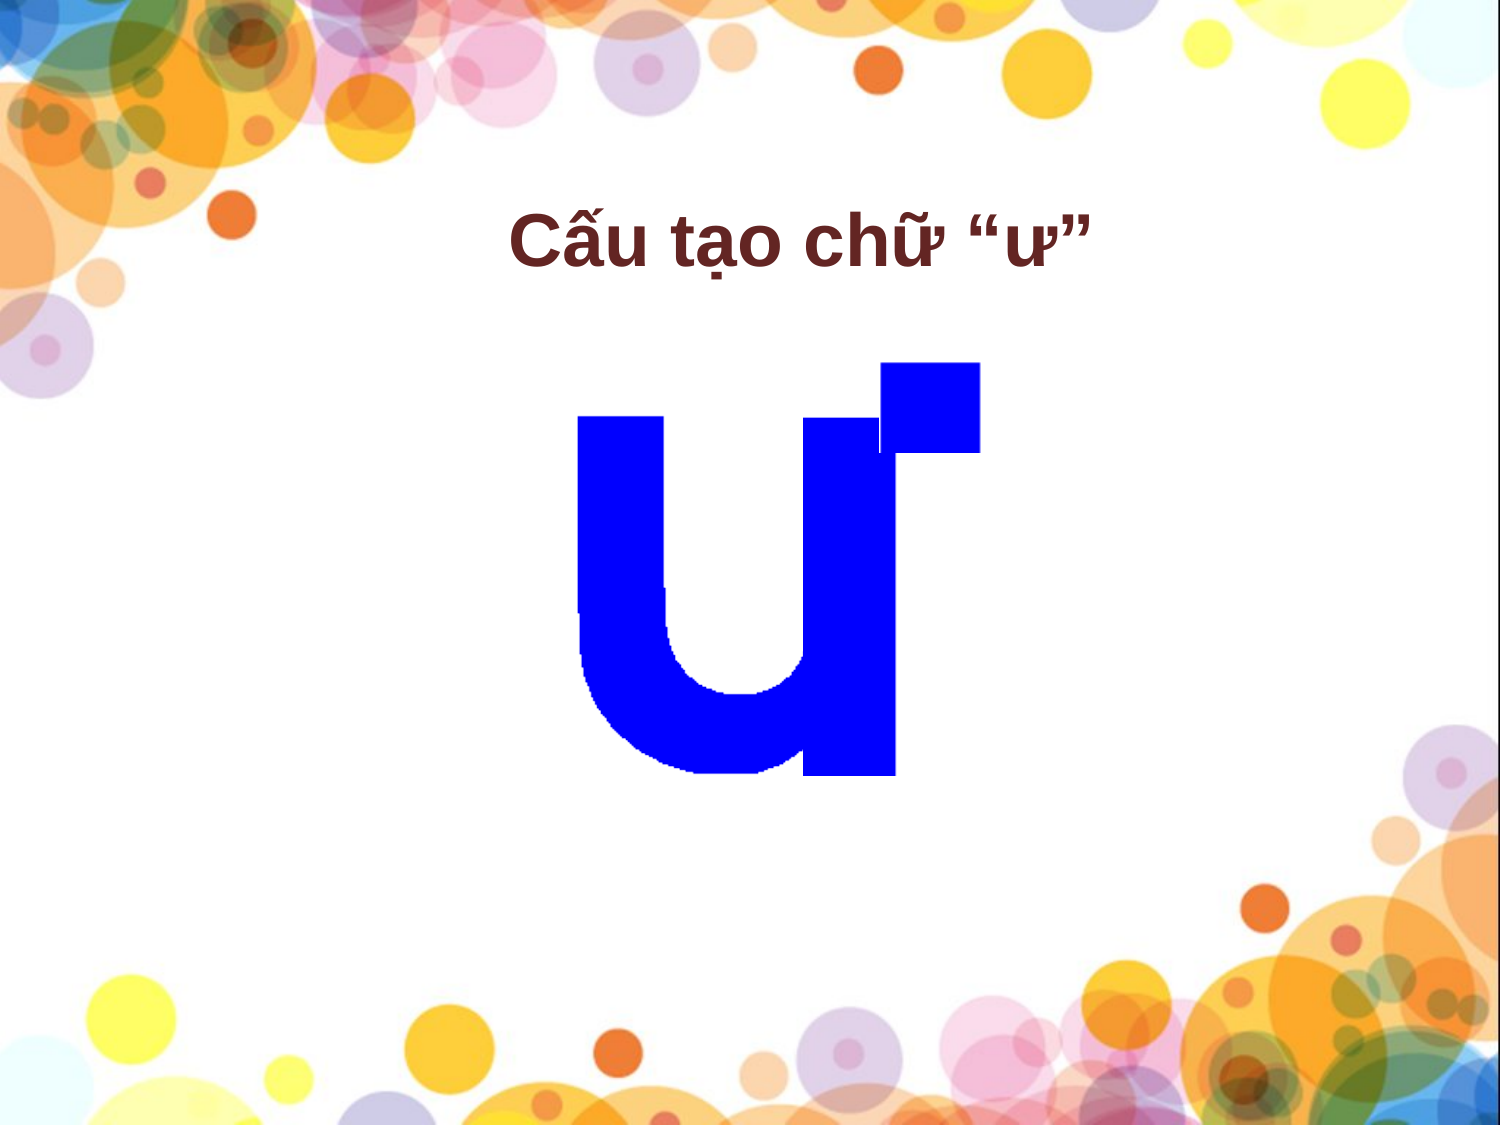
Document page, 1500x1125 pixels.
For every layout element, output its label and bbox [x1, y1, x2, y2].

text_box [803, 412, 904, 776]
picture [0, 0, 1500, 1125]
text_box [572, 406, 811, 795]
